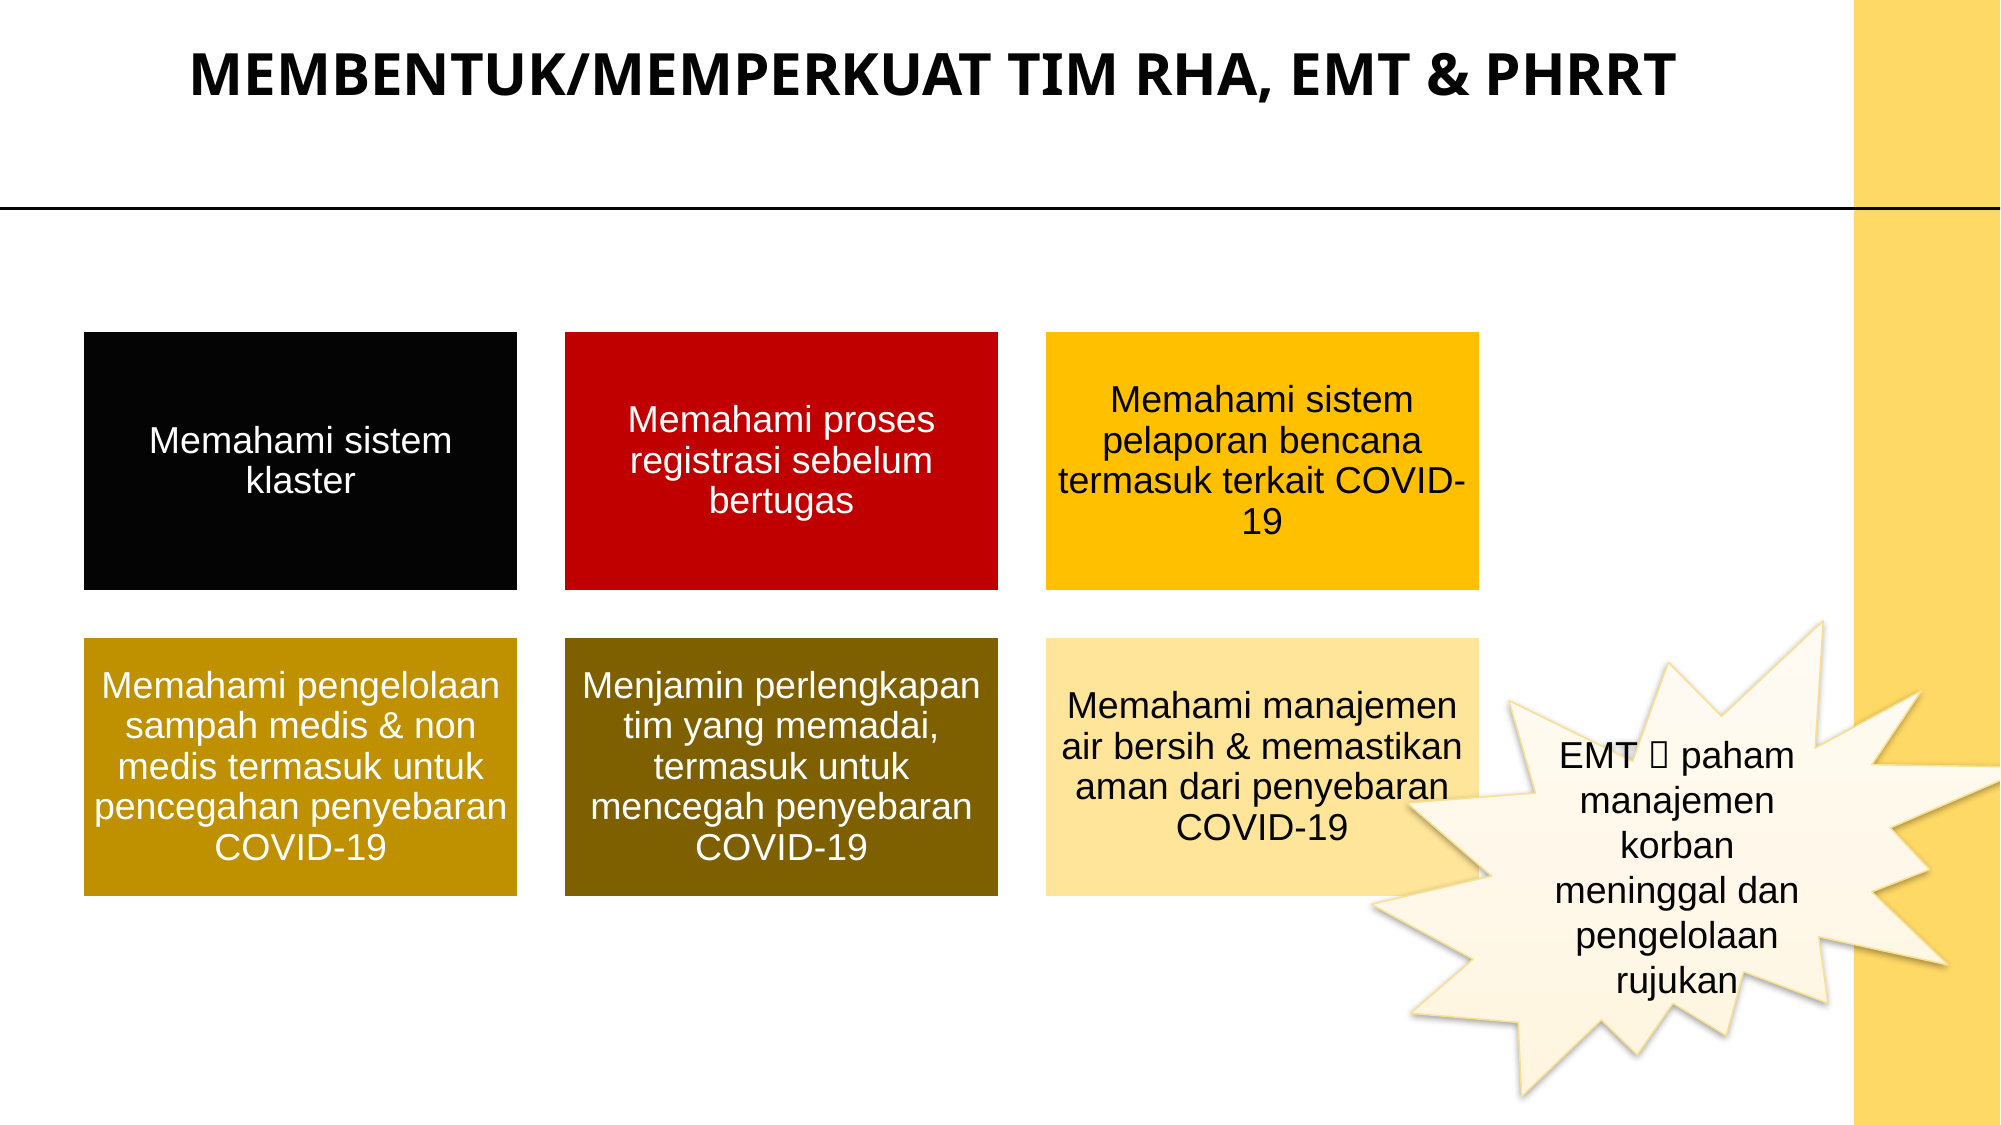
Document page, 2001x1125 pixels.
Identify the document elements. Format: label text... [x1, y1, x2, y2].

text_box EMT  paham manajemen korban meninggal dan pengelolaan rujukan [1410, 620, 2000, 1098]
title MEMBENTUK/MEMPERKUAT TIM RHA, EMT & PHRRT [60, 22, 1805, 171]
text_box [81, 222, 1481, 1006]
